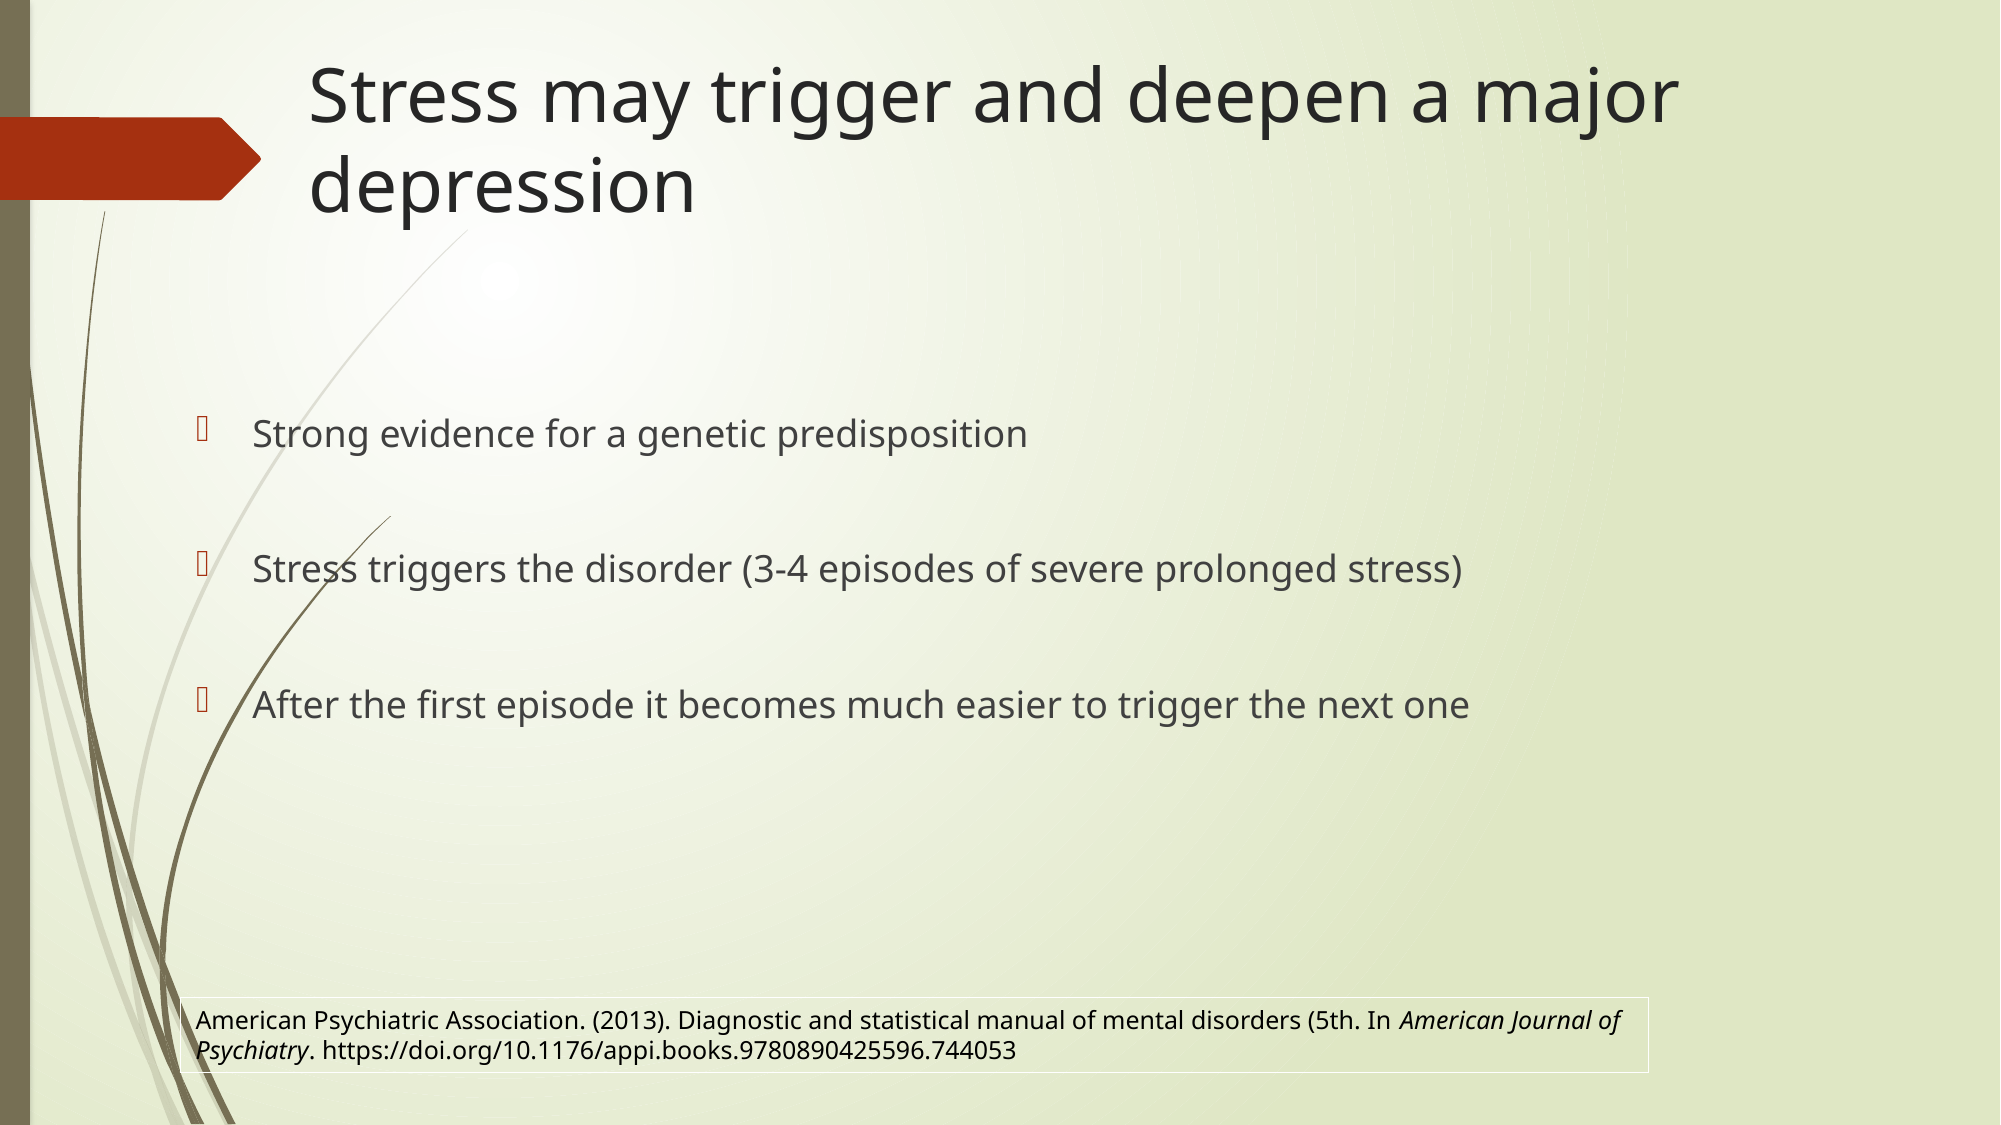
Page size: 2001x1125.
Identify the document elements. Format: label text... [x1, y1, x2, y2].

text_box American Psychiatric Association. (2013). Diagnostic and statistical manual of mental disorders (5th. In American Journal of Psychiatry. https://doi.org/10.1176/appi.books.9780890425596.744053 [180, 997, 1649, 1073]
title Stress may trigger and deepen a major depression [294, 40, 1878, 271]
list Strong evidence for a genetic predisposition Stress triggers the disorder (3-4 episodes of severe prolonged stress) After the first episode it becomes much easier to trigger the next one [181, 336, 1649, 865]
